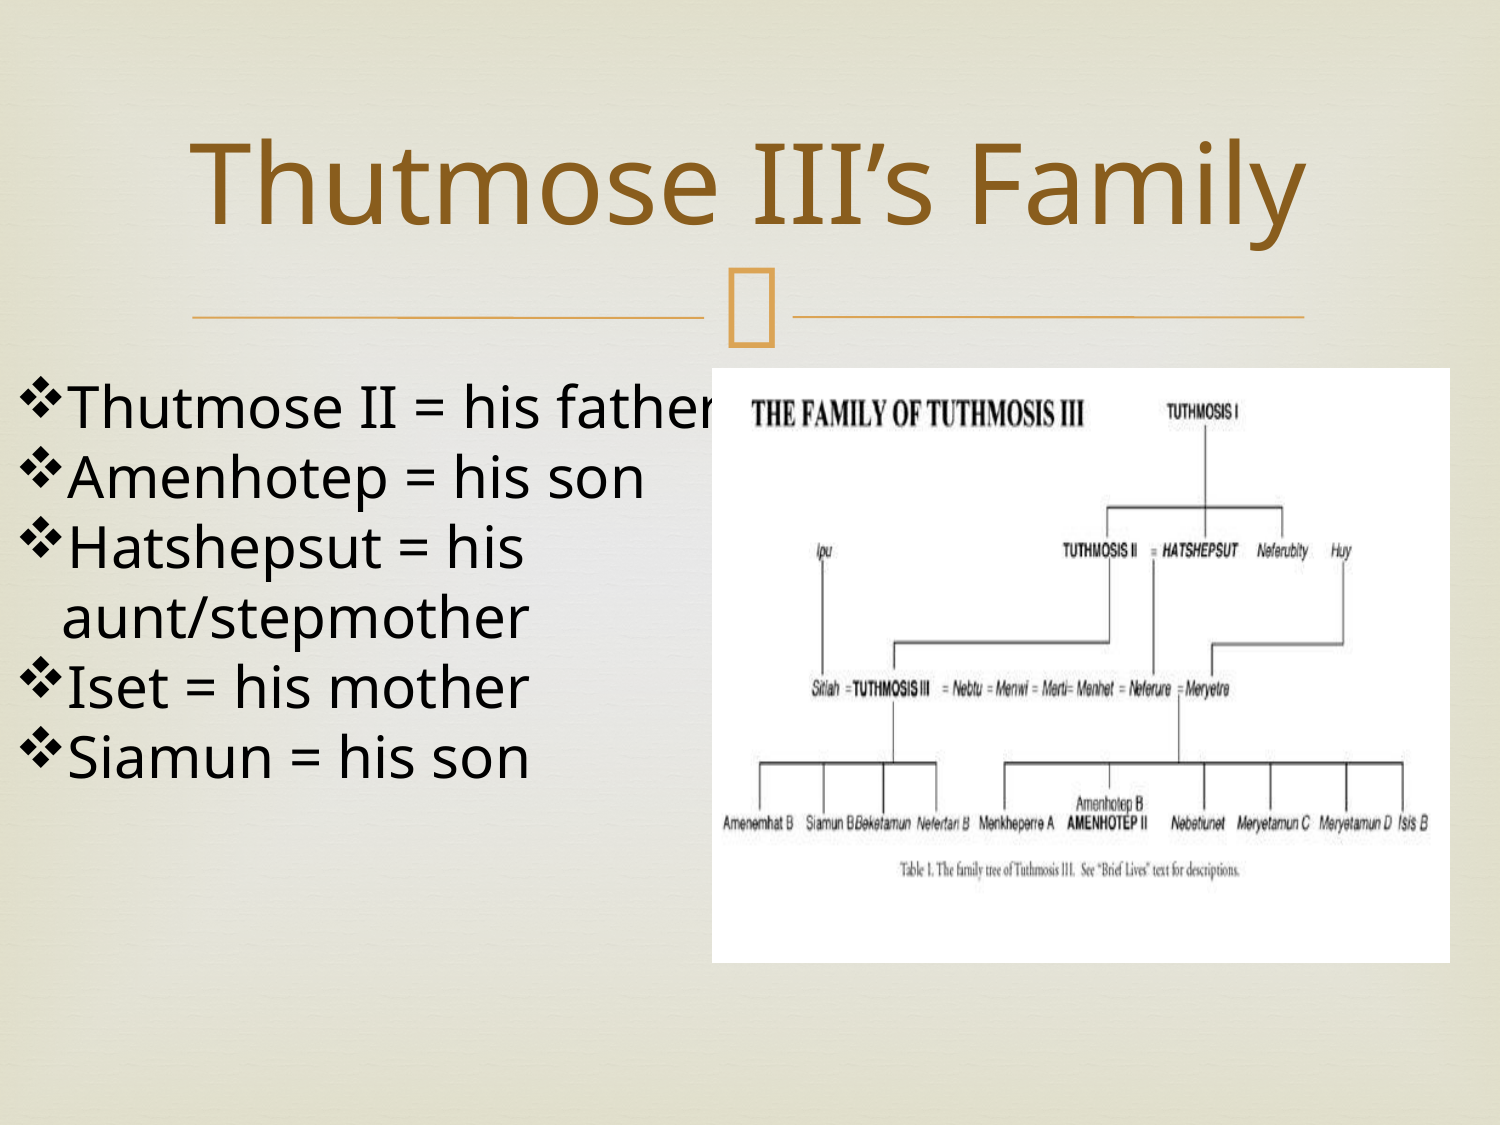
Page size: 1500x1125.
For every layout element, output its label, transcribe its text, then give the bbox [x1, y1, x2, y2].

text_box Thutmose II = his father Amenhotep = his son Hatshepsut = his aunt/stepmother Iset = his mother Siamun = his son [0, 362, 788, 937]
title Thutmose III’s Family [112, 93, 1386, 267]
picture [711, 368, 1451, 964]
